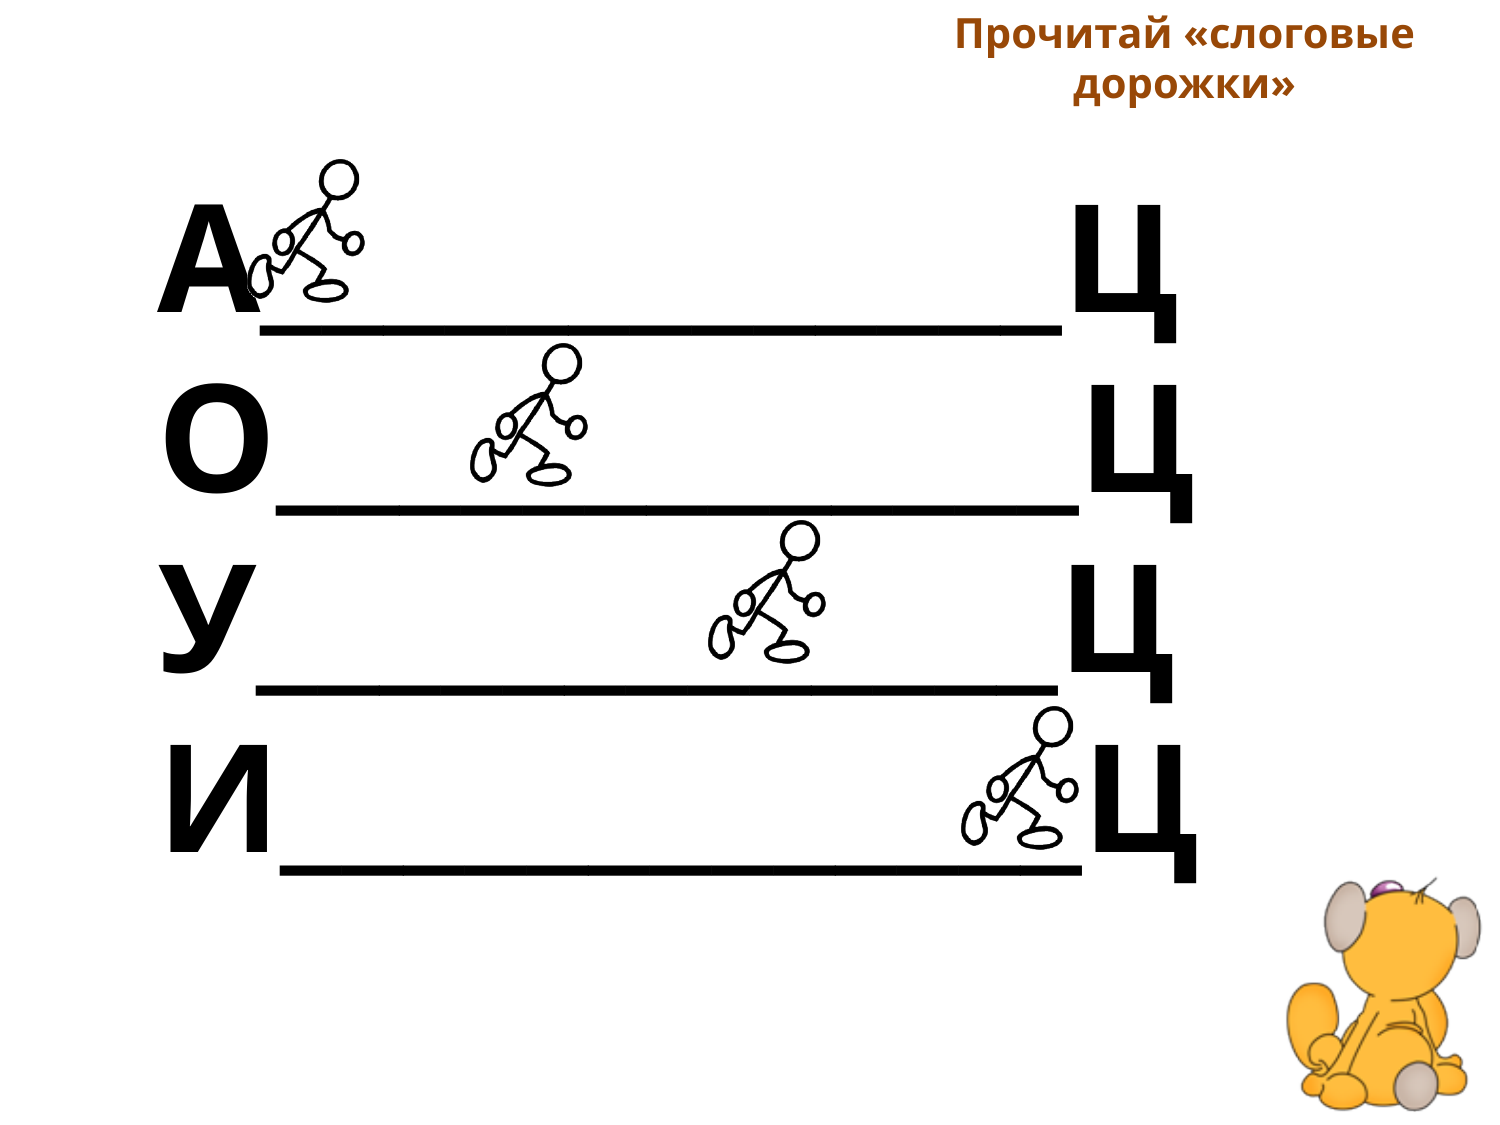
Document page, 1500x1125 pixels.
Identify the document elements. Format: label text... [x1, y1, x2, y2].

picture [1277, 866, 1500, 1125]
picture [944, 702, 1095, 853]
text_box А_____________Ц О_____________Ц У_____________Ц И_____________Ц [142, 155, 1216, 936]
picture [690, 515, 842, 667]
picture [453, 339, 604, 491]
text_box Прочитай «слоговые дорожки» [869, 0, 1500, 115]
picture [229, 155, 381, 306]
